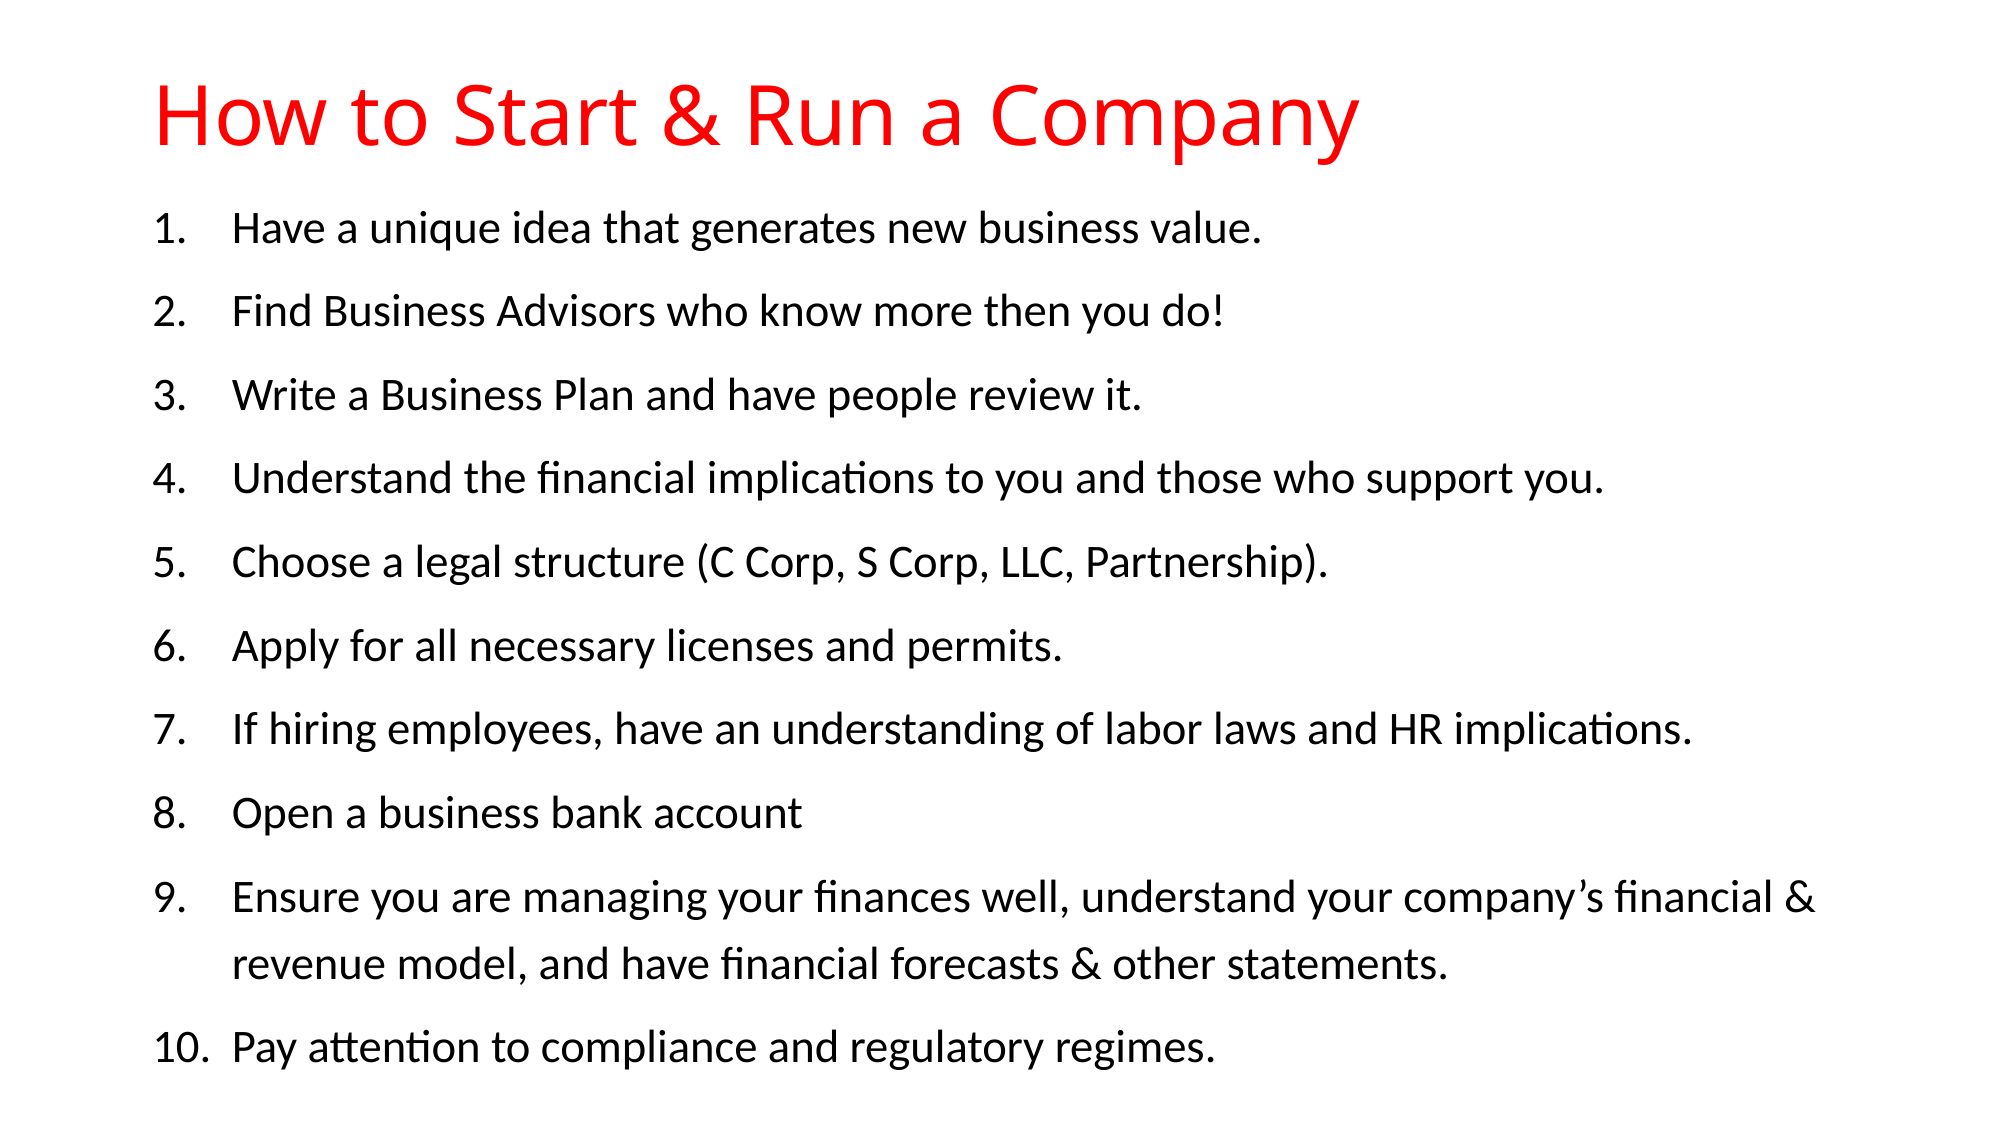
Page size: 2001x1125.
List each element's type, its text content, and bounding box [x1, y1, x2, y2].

title How to Start & Run a Company [137, 59, 1863, 177]
list Have a unique idea that generates new business value. Find Business Advisors who know more then you do! Write a Business Plan and have people review it. Understand the financial implications to you and those who support you. Choose a legal structure (C Corp, S Corp, LLC, Partnership). Apply for all necessary licenses and permits. If hiring employees, have an understanding of labor laws and HR implications. Open a business bank account Ensure you are managing your finances well, understand your company’s financial & revenue model, and have financial forecasts & other statements. Pay attention to compliance and regulatory regimes. [137, 177, 1947, 1081]
